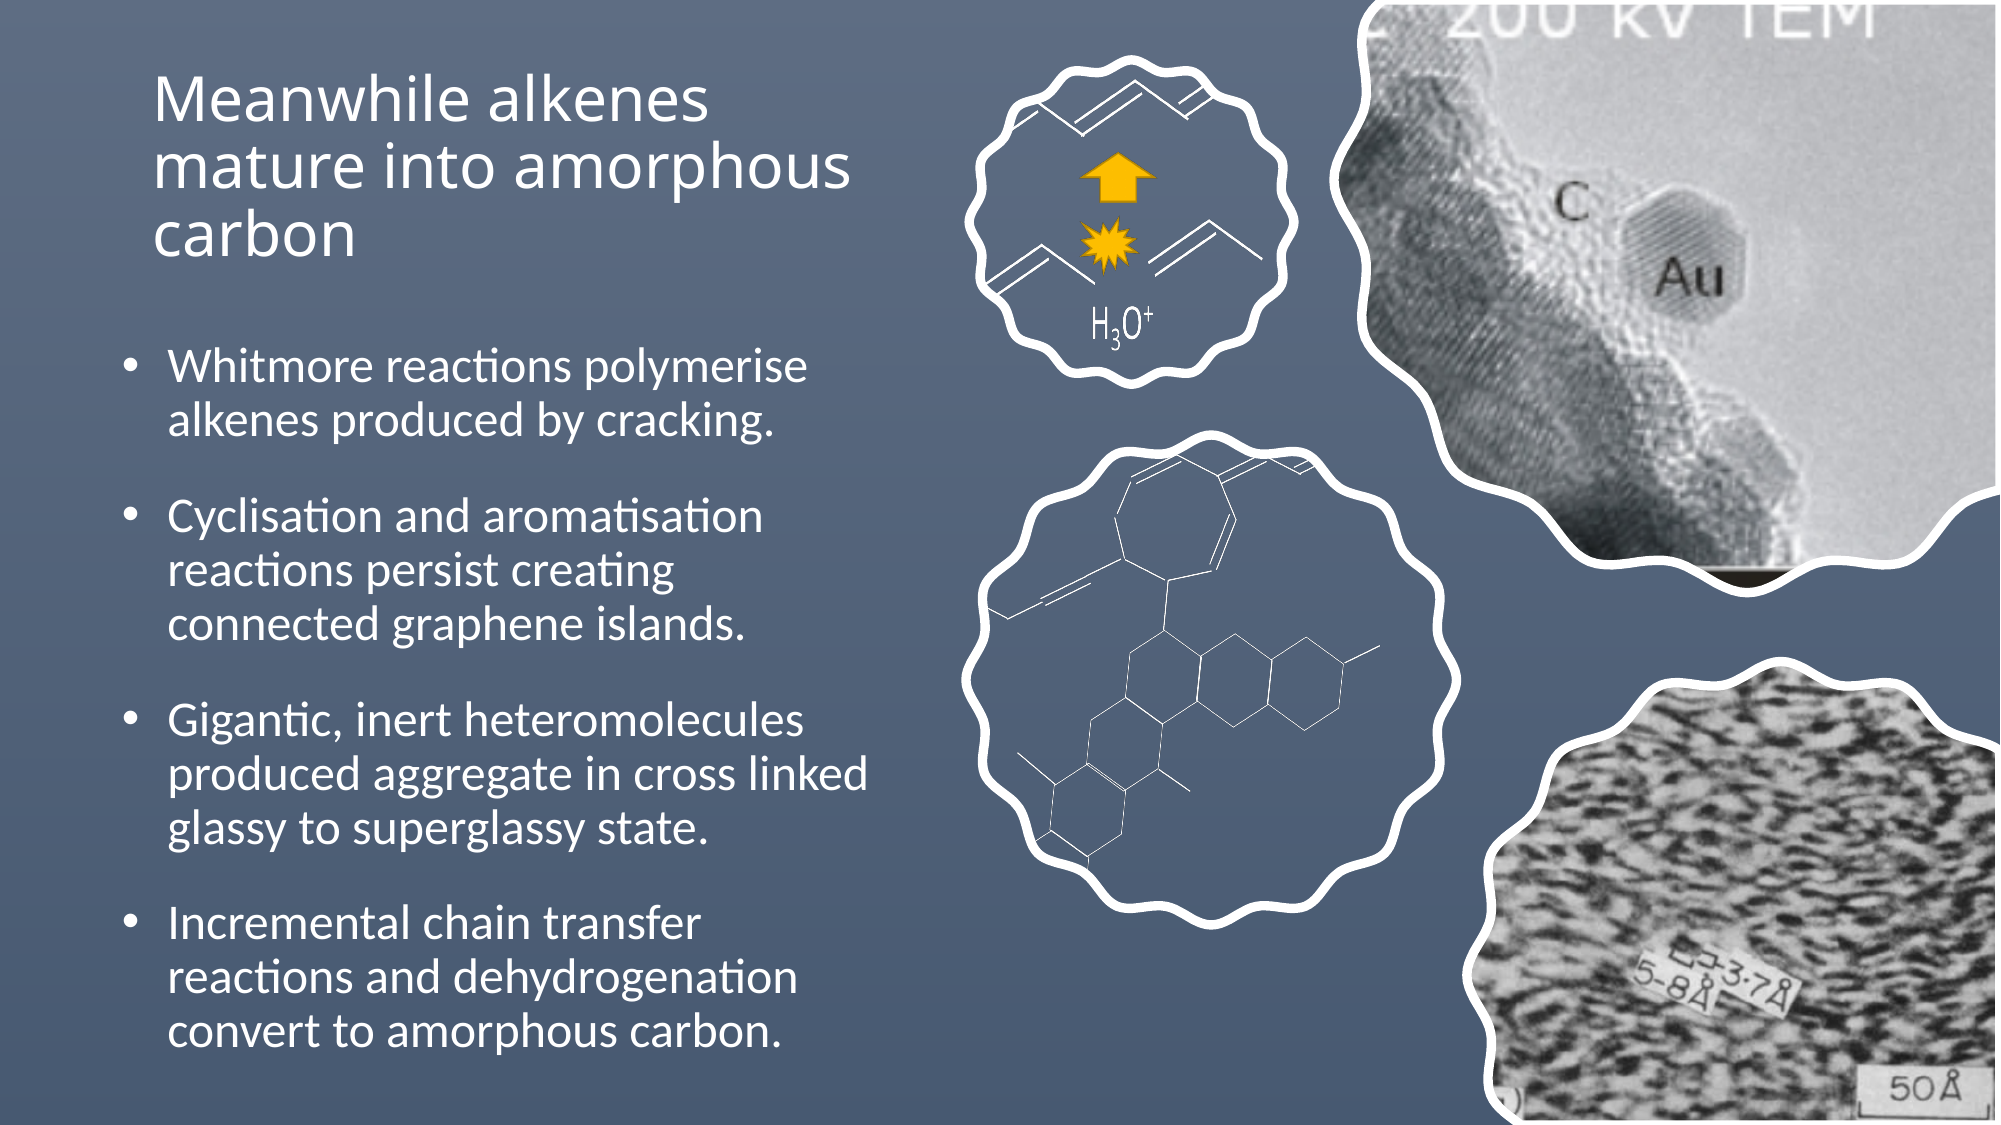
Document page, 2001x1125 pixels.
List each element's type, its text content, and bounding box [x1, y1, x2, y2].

picture [965, 0, 2000, 925]
picture [969, 59, 1294, 385]
title Meanwhile alkenes mature into amorphous carbon [137, 59, 930, 278]
picture [1466, 661, 2000, 1125]
list Whitmore reactions polymerise alkenes produced by cracking. Cyclisation and aromatisation reactions persist creating connected graphene islands. Gigantic, inert heteromolecules produced aggregate in cross linked glassy to superglassy state. Incremental chain transfer reactions and dehydrogenation convert to amorphous carbon. [106, 332, 890, 1048]
